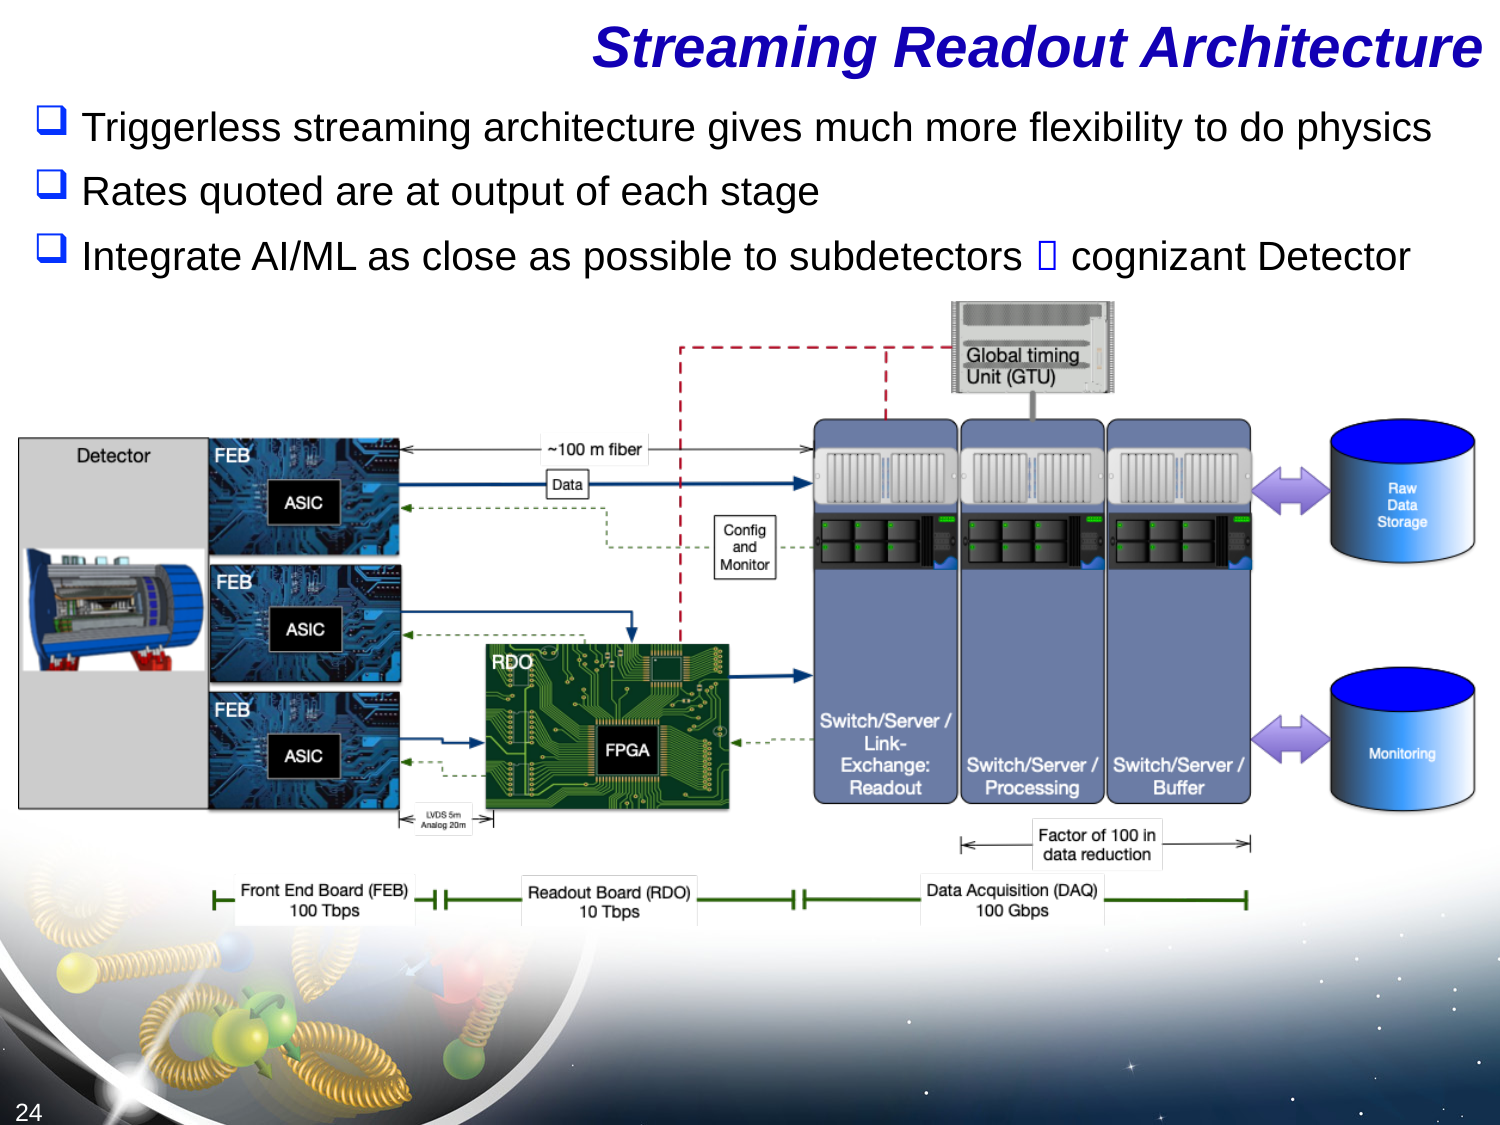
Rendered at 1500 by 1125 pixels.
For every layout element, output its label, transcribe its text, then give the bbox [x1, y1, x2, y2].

slide_number 24 [0, 1095, 338, 1125]
text_box Triggerless streaming architecture gives much more flexibility to do physics Rates quoted are at output of each stage Integrate AI/ML as close as possible to subdetectors  cognizant Detector [18, 98, 1479, 300]
title Streaming Readout Architecture [0, 0, 1500, 97]
picture [0, 97, 1500, 1125]
